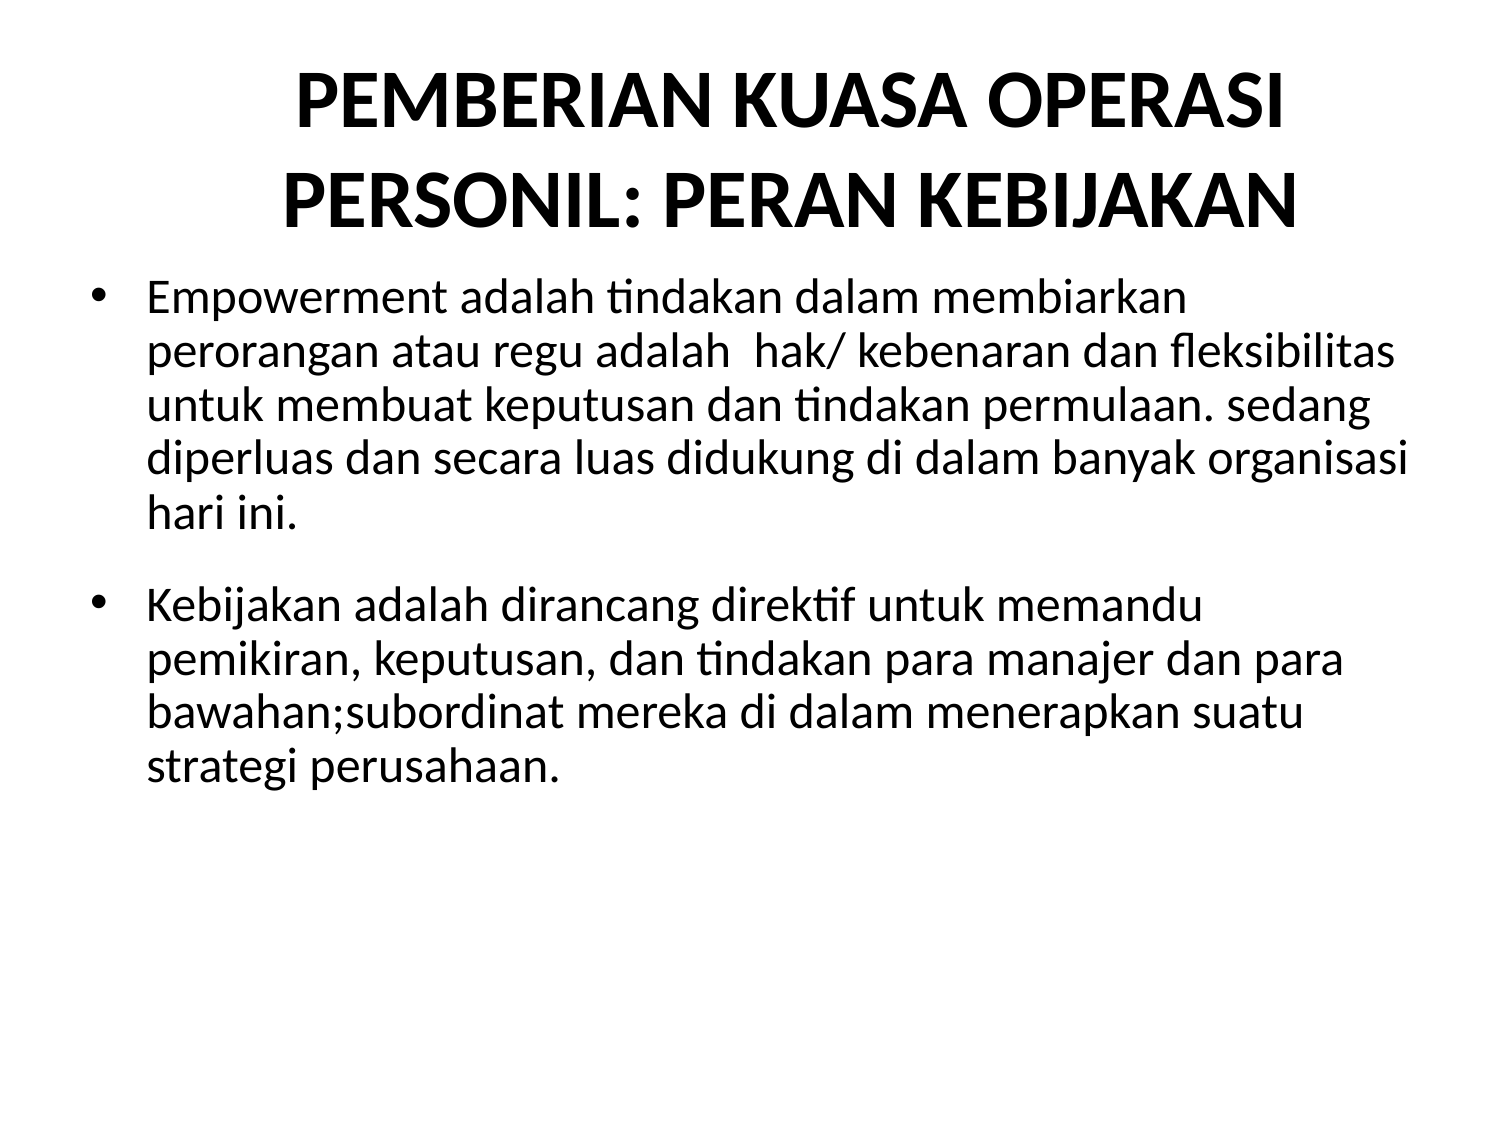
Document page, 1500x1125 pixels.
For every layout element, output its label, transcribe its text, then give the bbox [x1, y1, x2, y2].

list Empowerment adalah tindakan dalam membiarkan perorangan atau regu adalah hak/ kebenaran dan fleksibilitas untuk membuat keputusan dan tindakan permulaan. sedang diperluas dan secara luas didukung di dalam banyak organisasi hari ini. Kebijakan adalah dirancang direktif untuk memandu pemikiran, keputusan, dan tindakan para manajer dan para bawahan;subordinat mereka di dalam menerapkan suatu strategi perusahaan. [75, 262, 1425, 1005]
title PEMBERIAN KUASA OPERASI PERSONIL: PERAN KEBIJAKAN [112, 99, 1471, 288]
